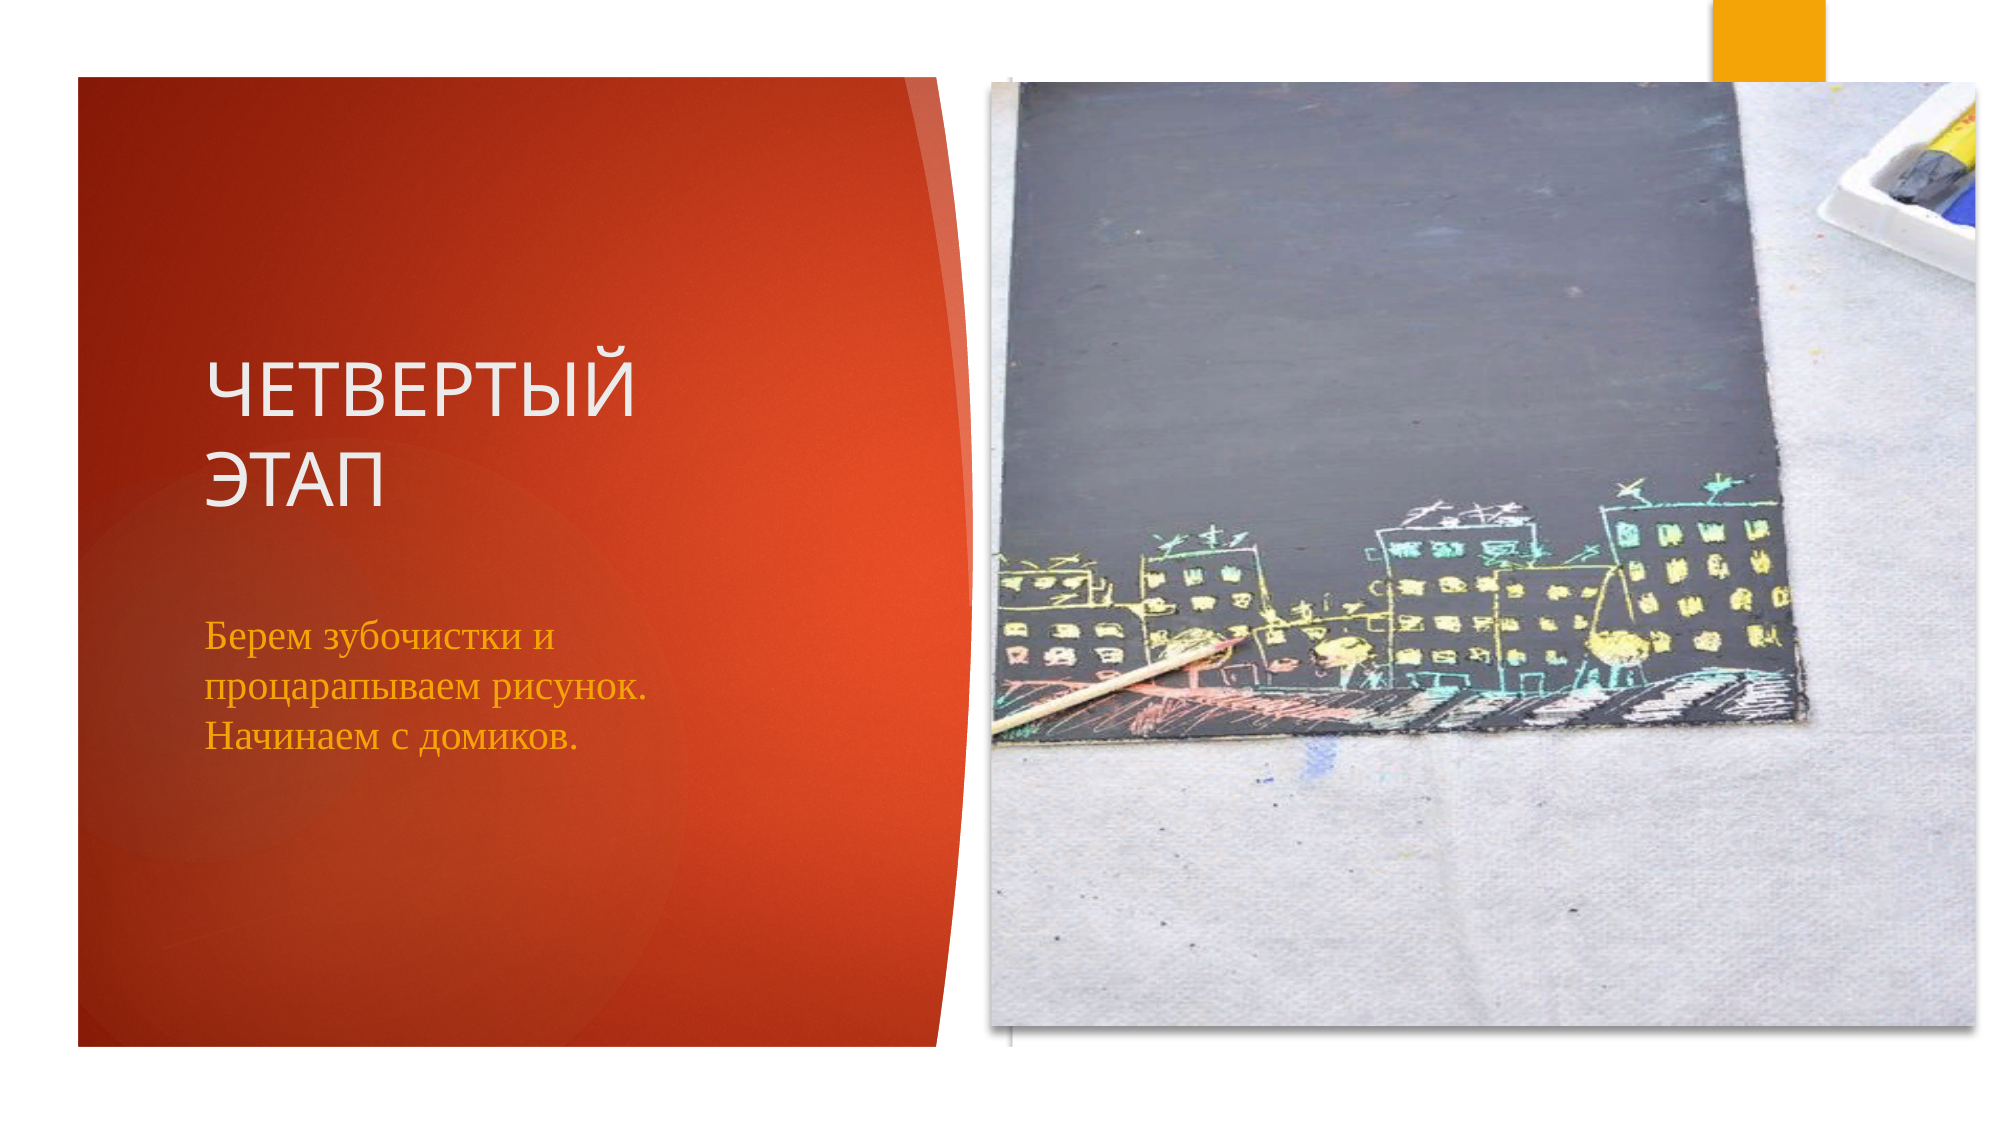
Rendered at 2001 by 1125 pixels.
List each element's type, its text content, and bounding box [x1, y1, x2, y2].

picture [991, 82, 1976, 1027]
list Берем зубочистки и процарапываем рисунок. Начинаем с домиков. [189, 600, 823, 825]
title ЧЕТВЕРТЫЙ ЭТАП [189, 244, 823, 530]
